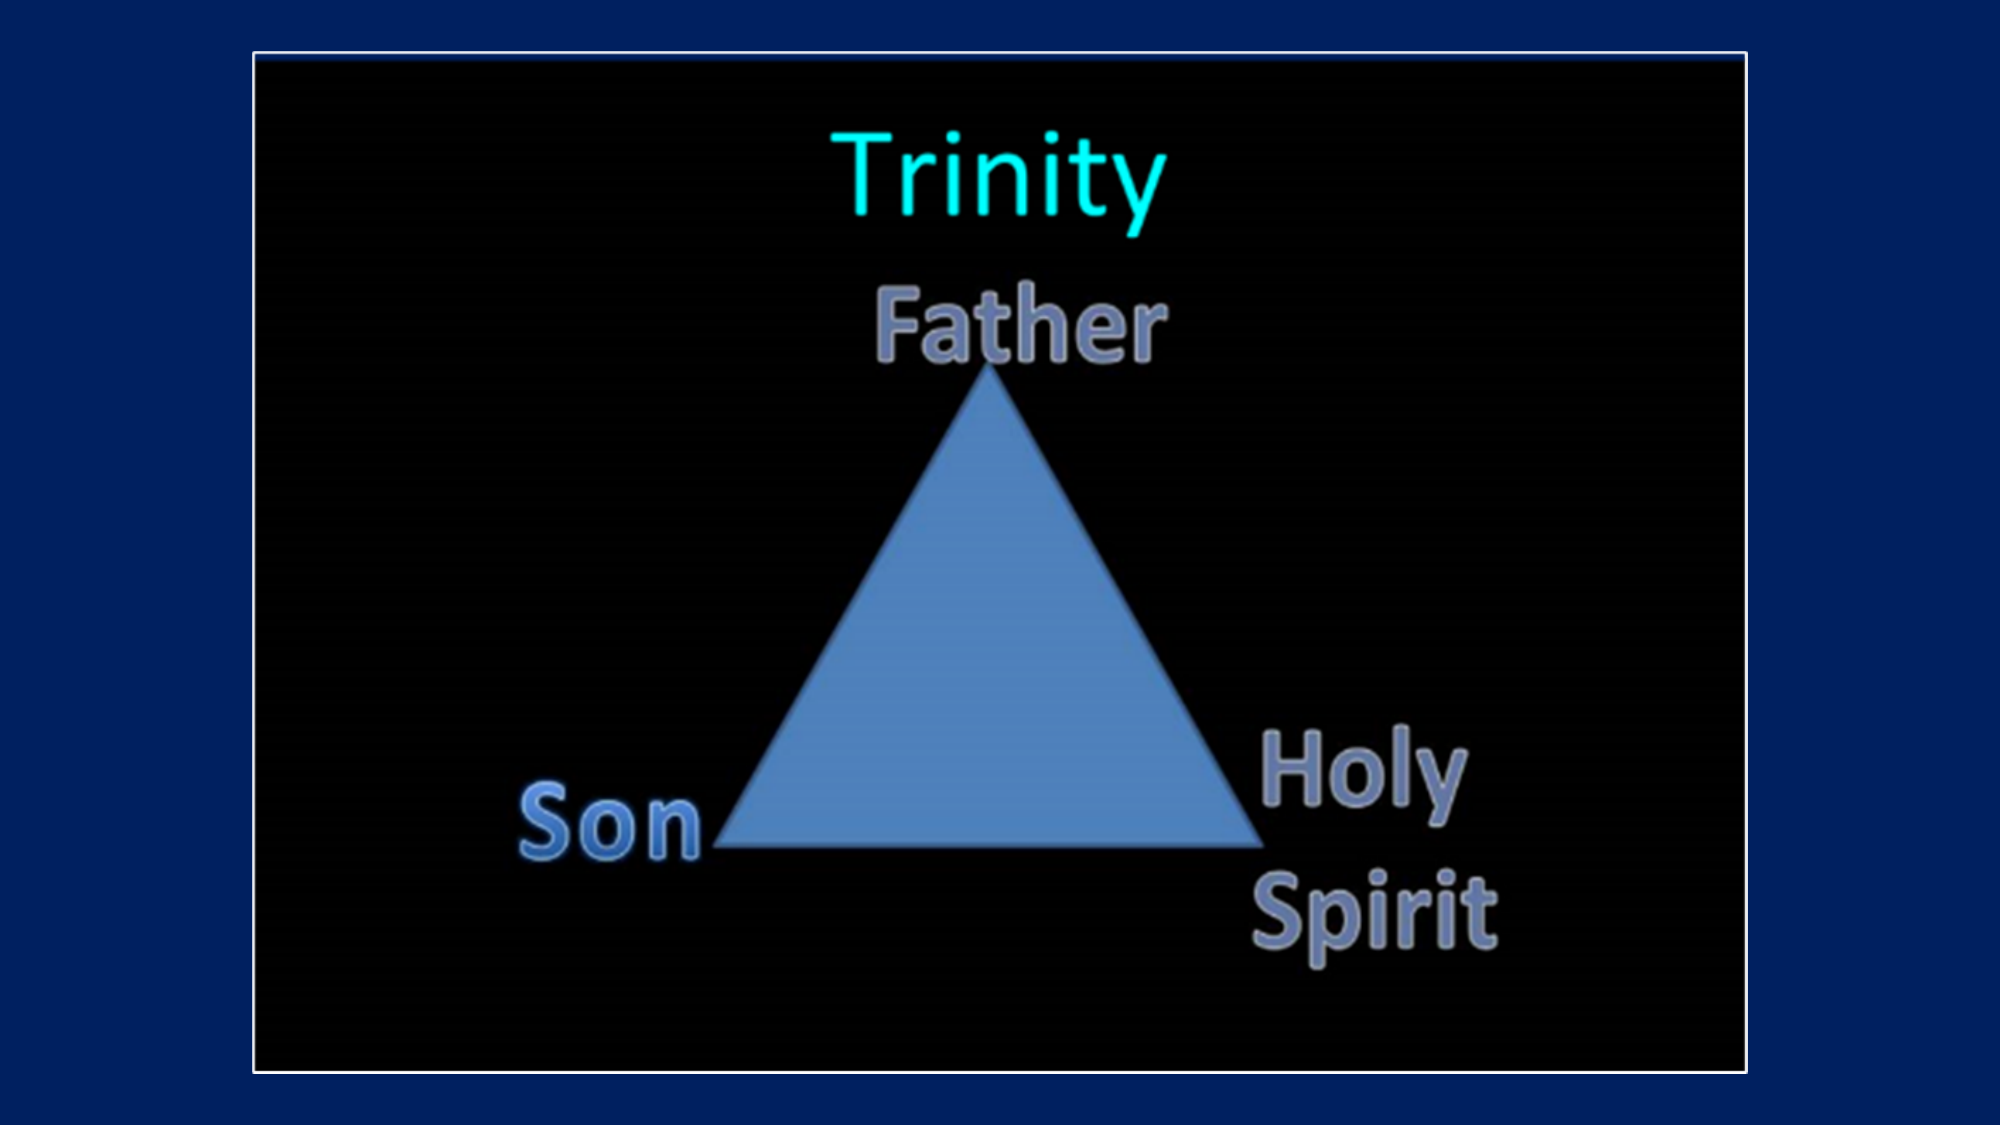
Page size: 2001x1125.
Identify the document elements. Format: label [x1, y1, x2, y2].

picture [252, 51, 1748, 1074]
